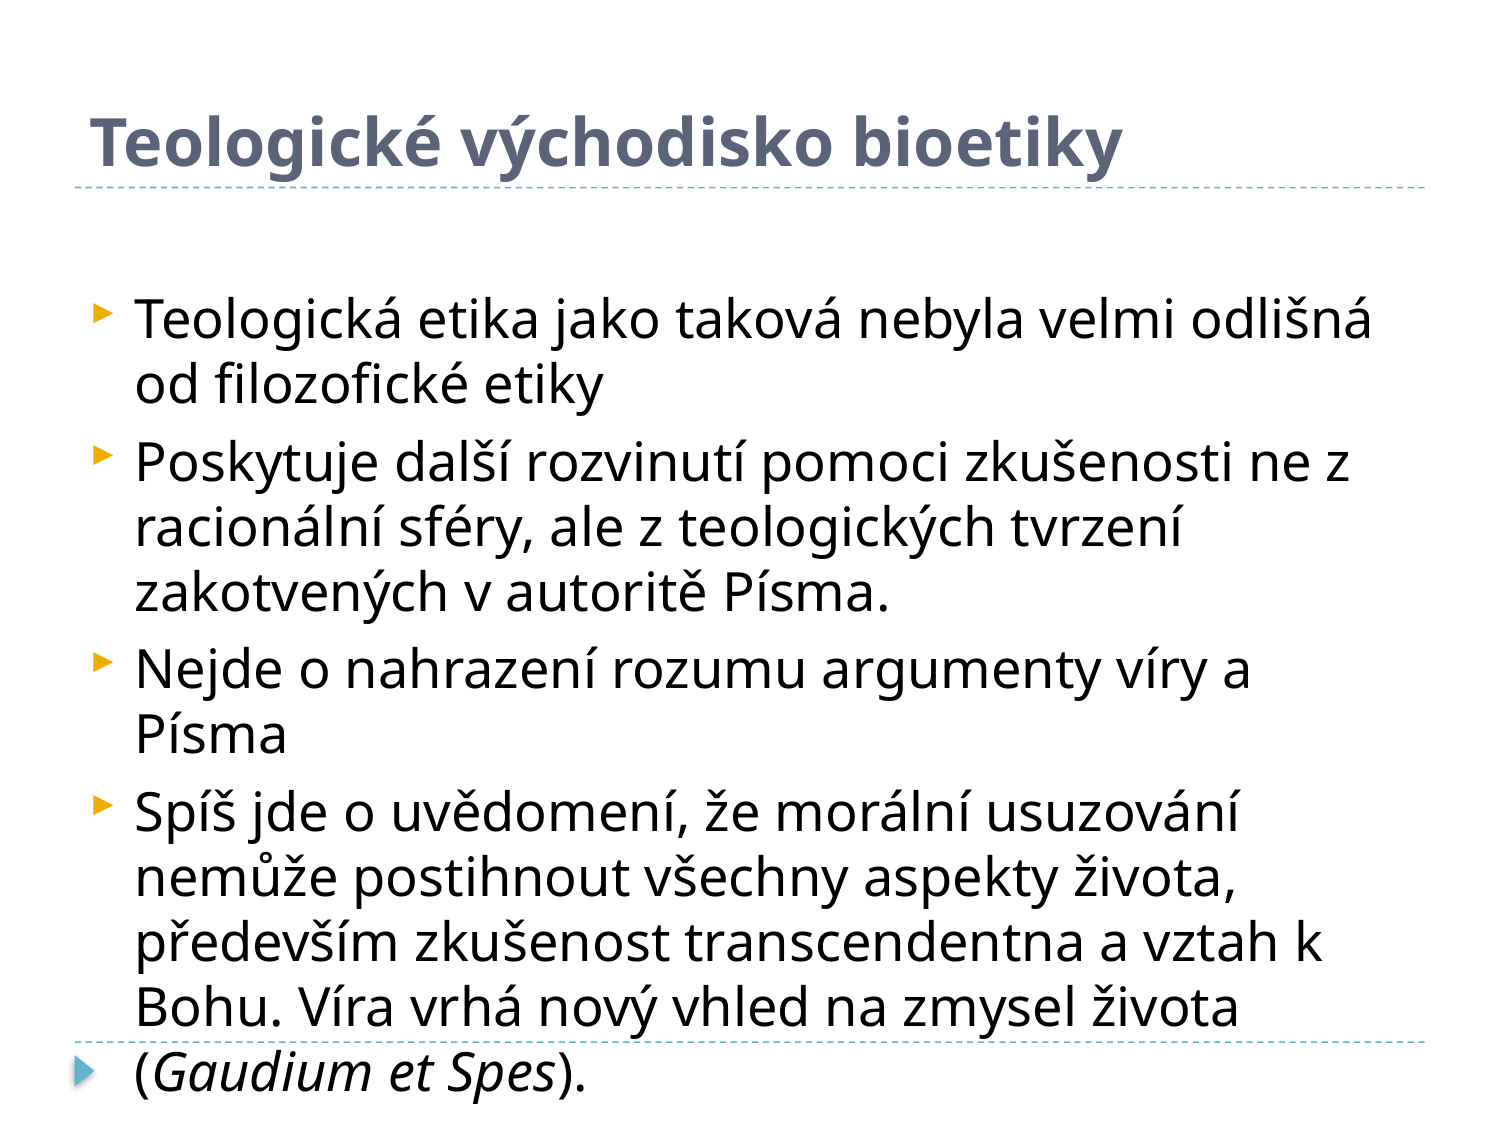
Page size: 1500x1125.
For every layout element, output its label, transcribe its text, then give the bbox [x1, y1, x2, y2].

list Teologická etika jako taková nebyla velmi odlišná od filozofické etiky Poskytuje další rozvinutí pomoci zkušenosti ne z racionální sféry, ale z teologických tvrzení zakotvených v autoritě Písma. Nejde o nahrazení rozumu argumenty víry a Písma Spíš jde o uvědomení, že morální usuzování nemůže postihnout všechny aspekty života, především zkušenost transcendentna a vztah k Bohu. Víra vrhá nový vhled na zmysel života (Gaudium et Spes). [75, 200, 1425, 1010]
title Teologické východisko bioetiky [75, 24, 1425, 188]
